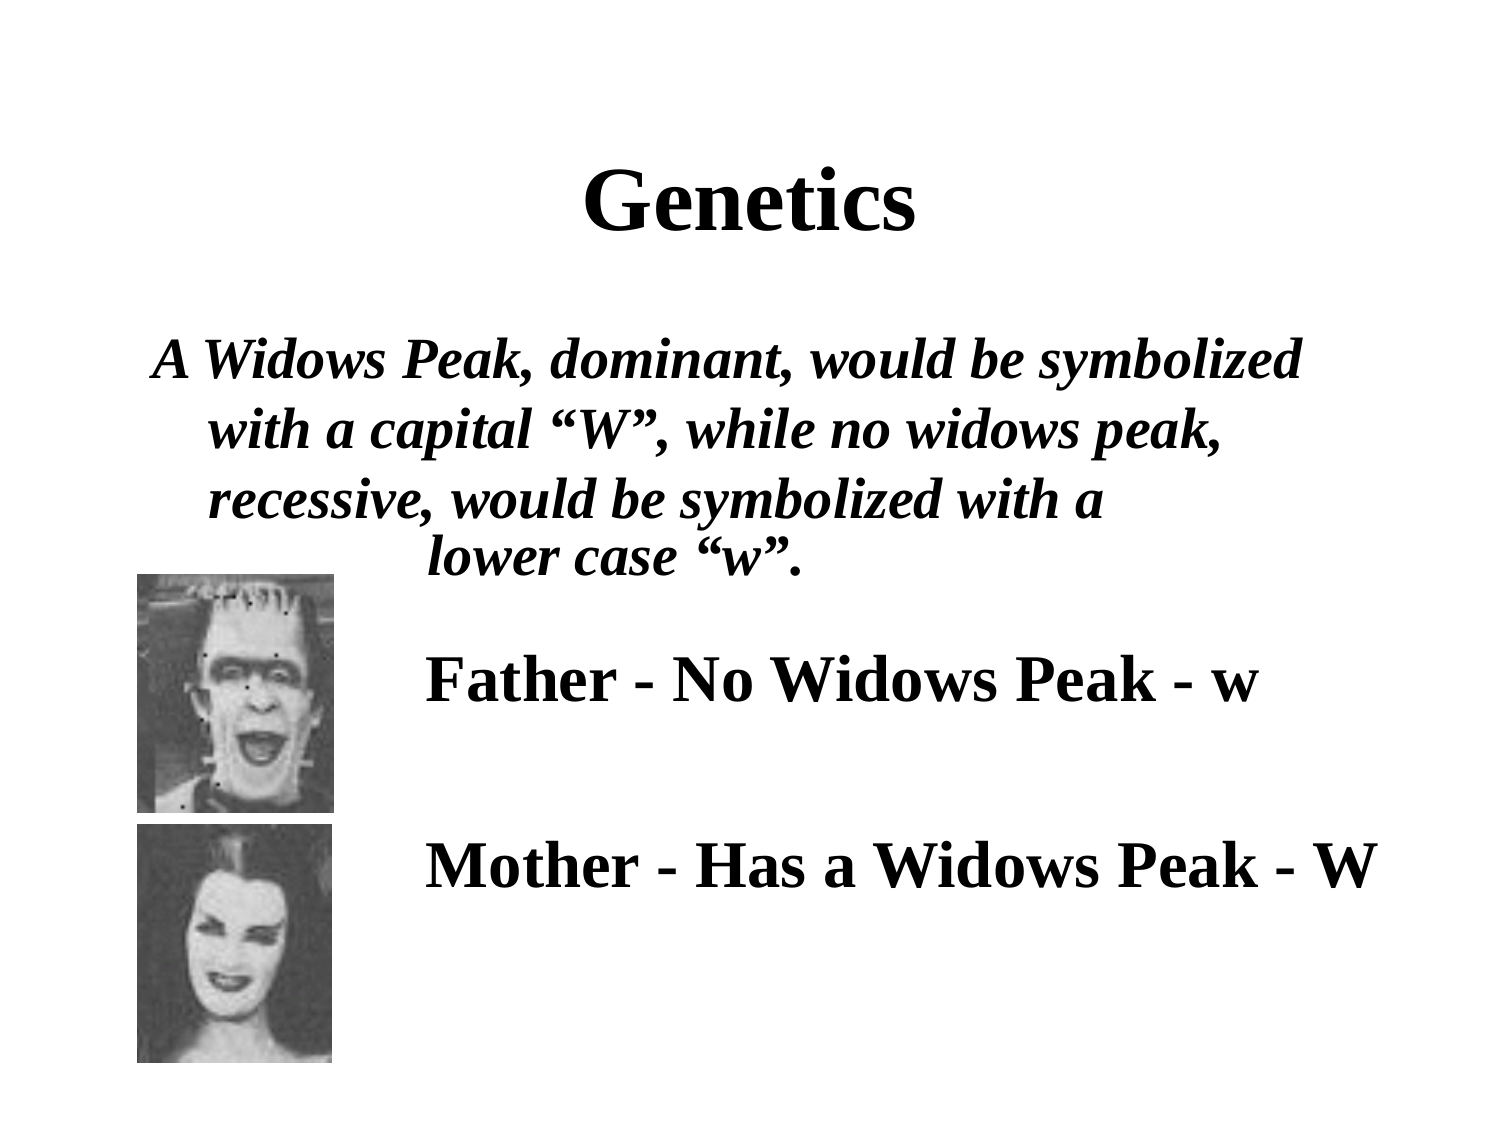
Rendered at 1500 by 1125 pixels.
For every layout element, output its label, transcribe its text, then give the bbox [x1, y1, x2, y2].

picture [137, 824, 333, 1063]
title Genetics [112, 99, 1388, 288]
picture [137, 574, 334, 813]
list A Widows Peak, dominant, would be symbolized with a capital “W”, while no widows peak, recessive, would be symbolized with a lower case “w”. Father - No Widows Peak - w Mother - Has a Widows Peak - W [137, 312, 1413, 988]
